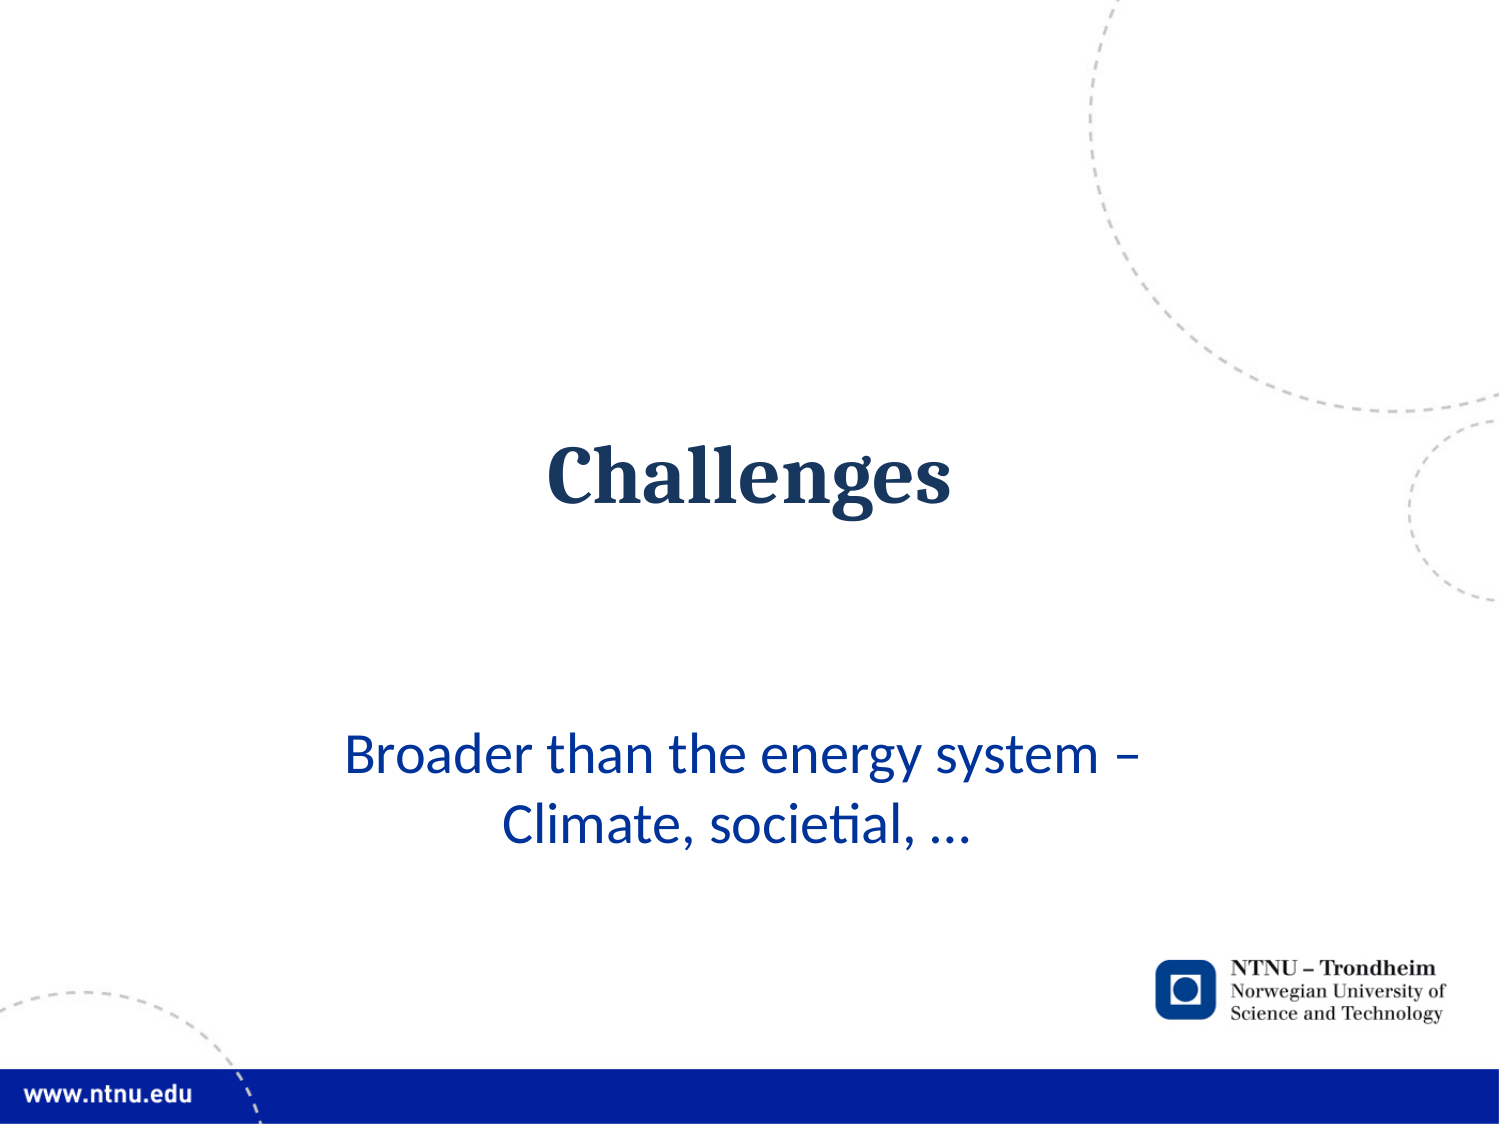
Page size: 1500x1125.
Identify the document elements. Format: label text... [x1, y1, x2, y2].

picture [0, 0, 1500, 1125]
title Challenges [112, 349, 1388, 591]
subtitle Broader than the energy system – Climate, societial, … [225, 637, 1275, 925]
